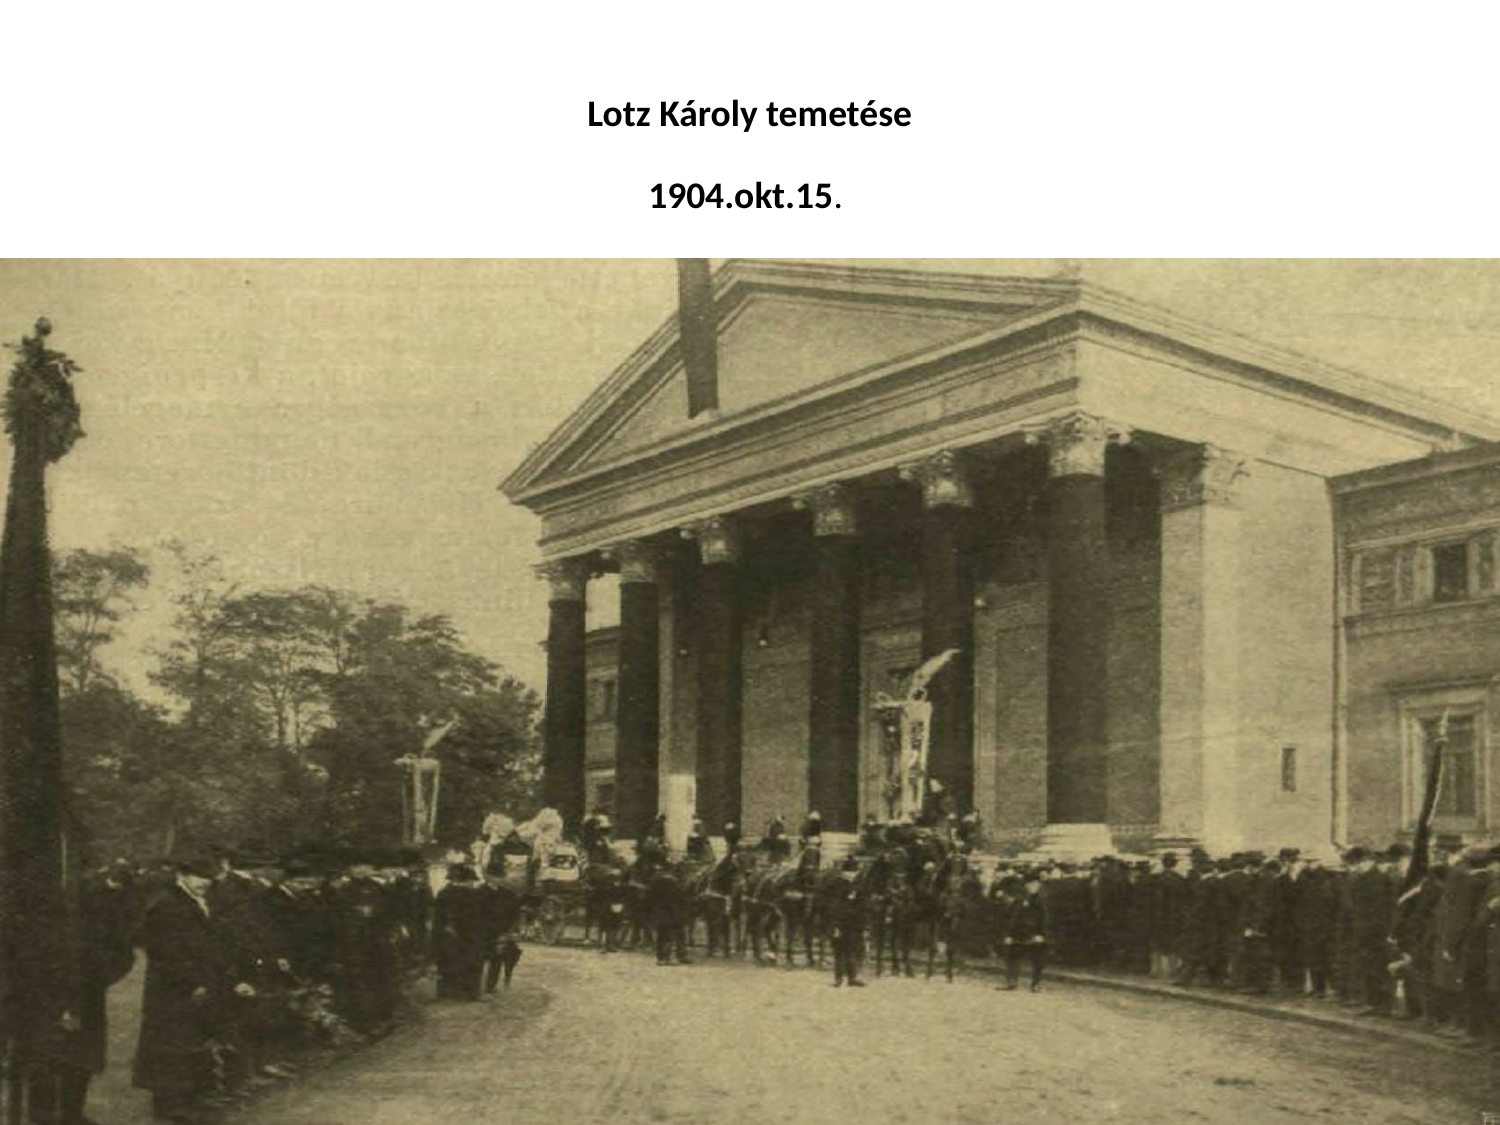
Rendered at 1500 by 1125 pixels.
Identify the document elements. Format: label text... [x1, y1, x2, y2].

text_box Lotz Károly temetése [569, 81, 931, 142]
text_box 1904.okt.15. [0, 163, 1500, 224]
picture [0, 258, 1500, 1125]
